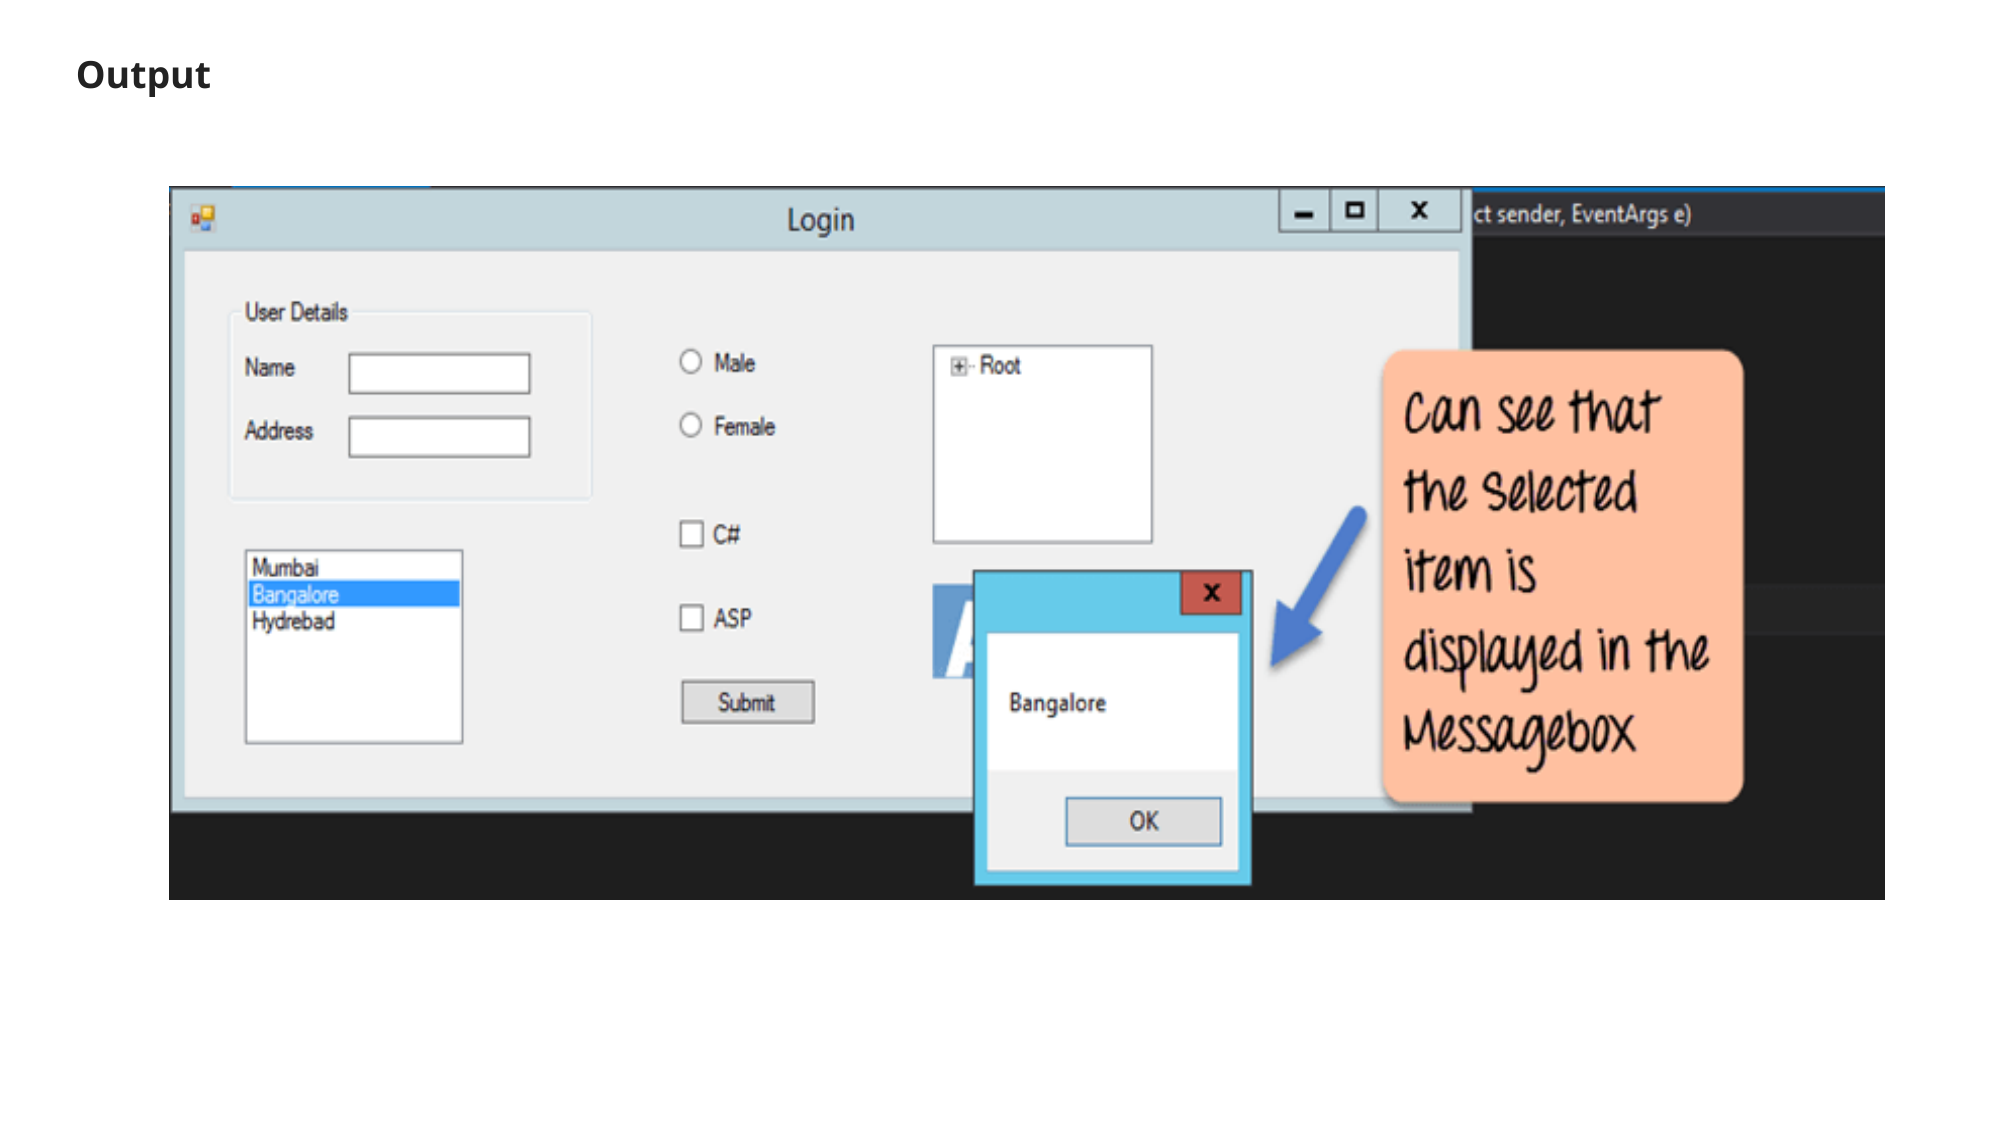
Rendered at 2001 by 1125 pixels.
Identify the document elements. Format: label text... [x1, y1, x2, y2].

text_box Output [61, 43, 226, 104]
picture [169, 186, 1885, 900]
